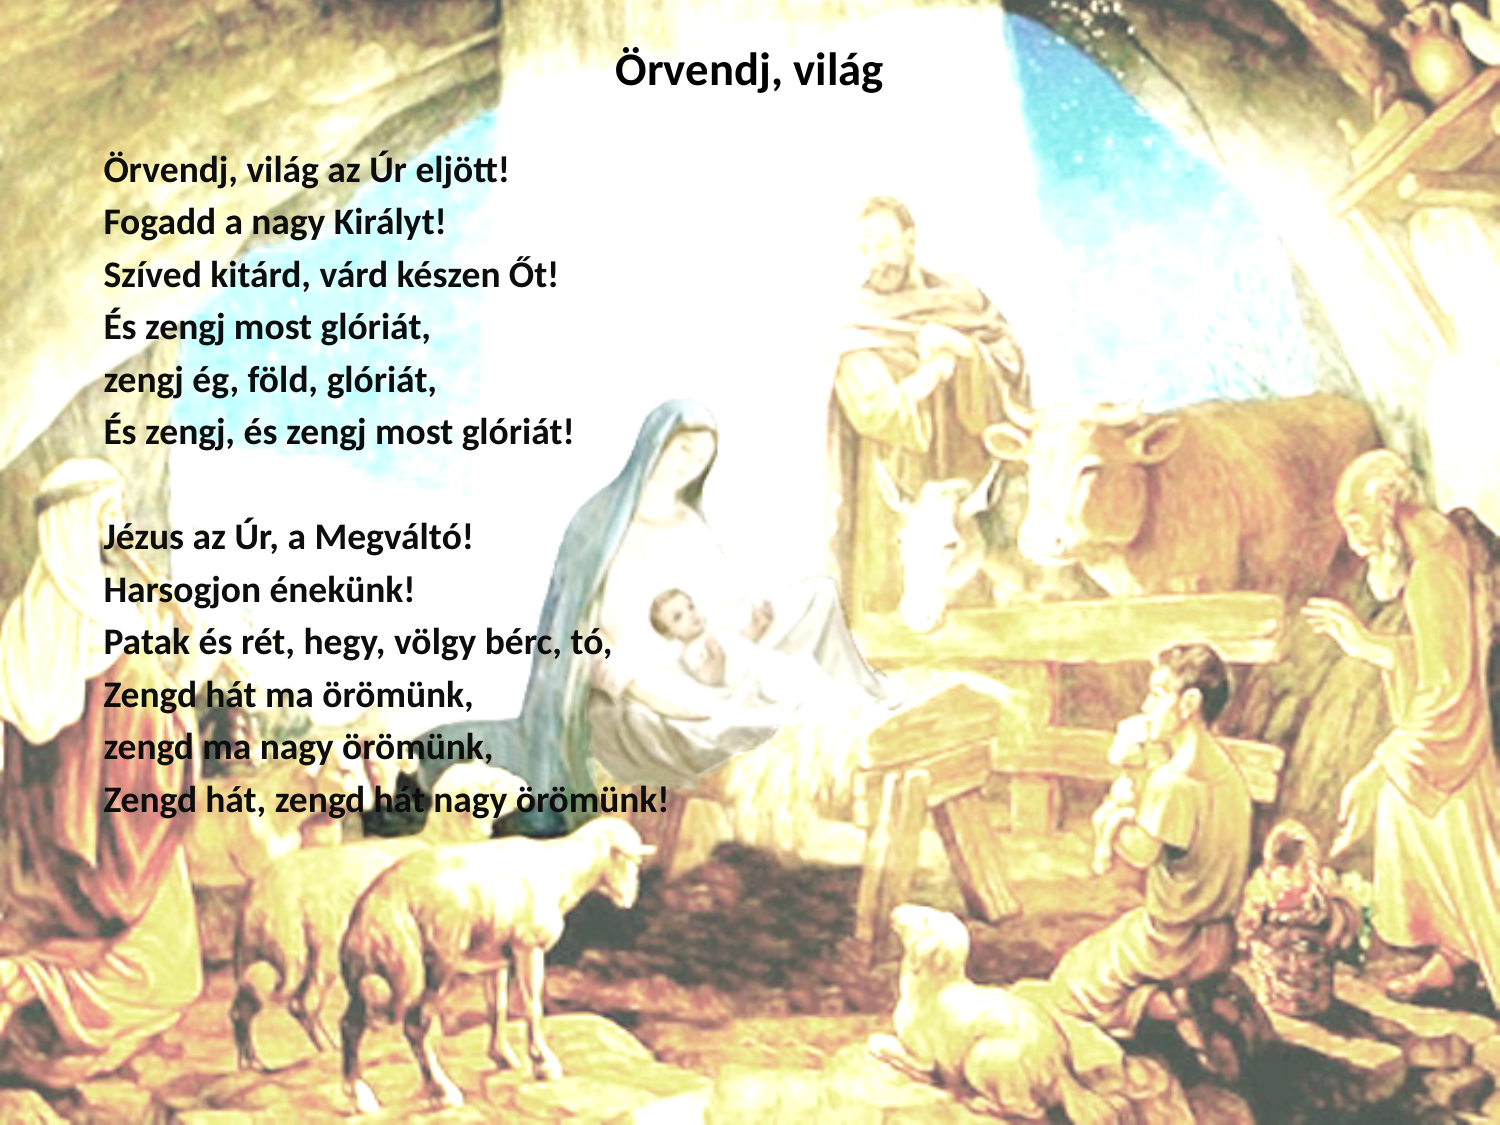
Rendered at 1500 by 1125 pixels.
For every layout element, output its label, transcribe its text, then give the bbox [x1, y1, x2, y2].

title Örvendj, világ [466, 30, 1034, 103]
subtitle Örvendj, világ az Úr eljött! Fogadd a nagy Királyt! Szíved kitárd, várd készen Őt! És zengj most glóriát, zengj ég, föld, glóriát, És zengj, és zengj most glóriát! Jézus az Úr, a Megváltó! Harsogjon énekünk! Patak és rét, hegy, völgy bérc, tó, Zengd hát ma örömünk, zengd ma nagy örömünk, Zengd hát, zengd hát nagy örömünk! [88, 137, 750, 846]
